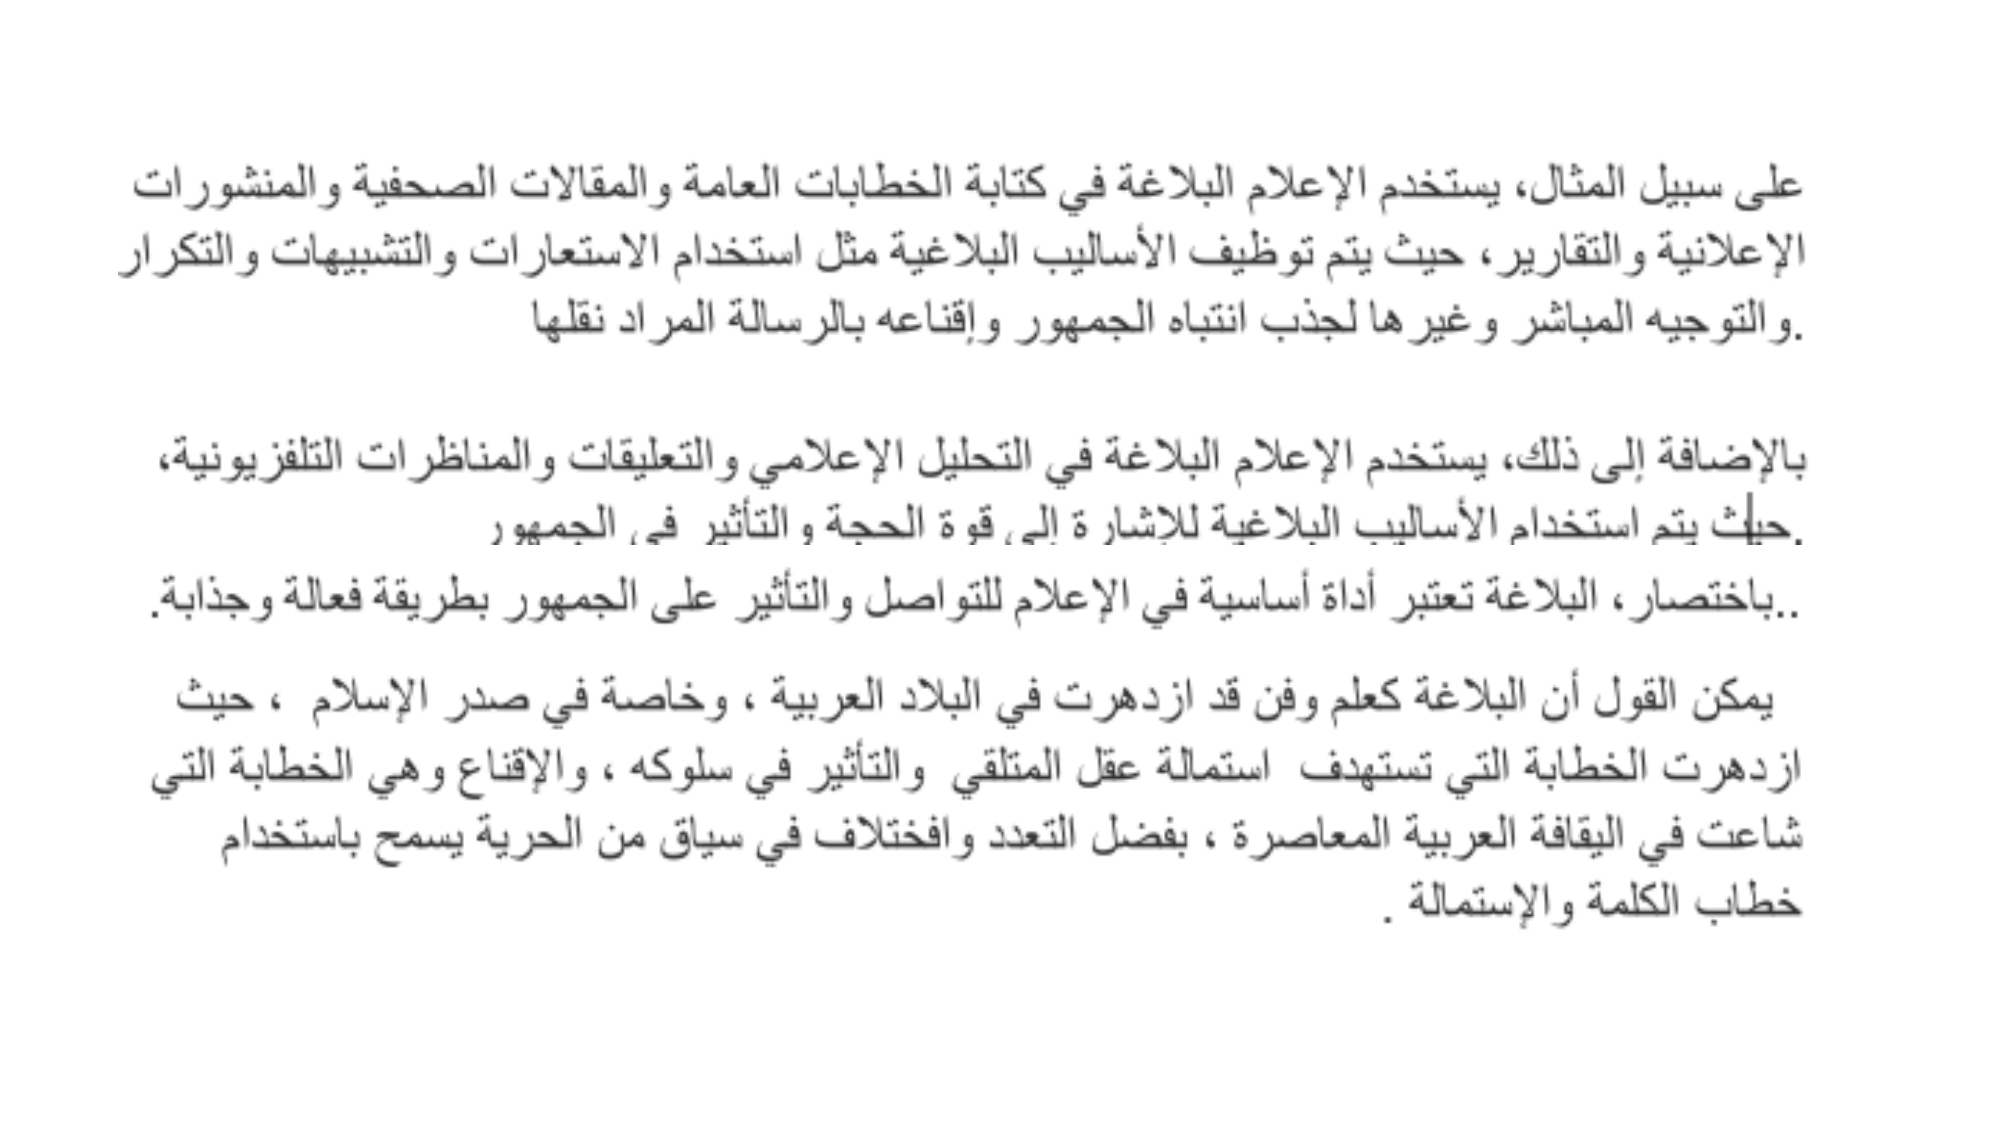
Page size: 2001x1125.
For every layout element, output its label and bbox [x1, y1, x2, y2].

picture [95, 147, 1837, 1009]
